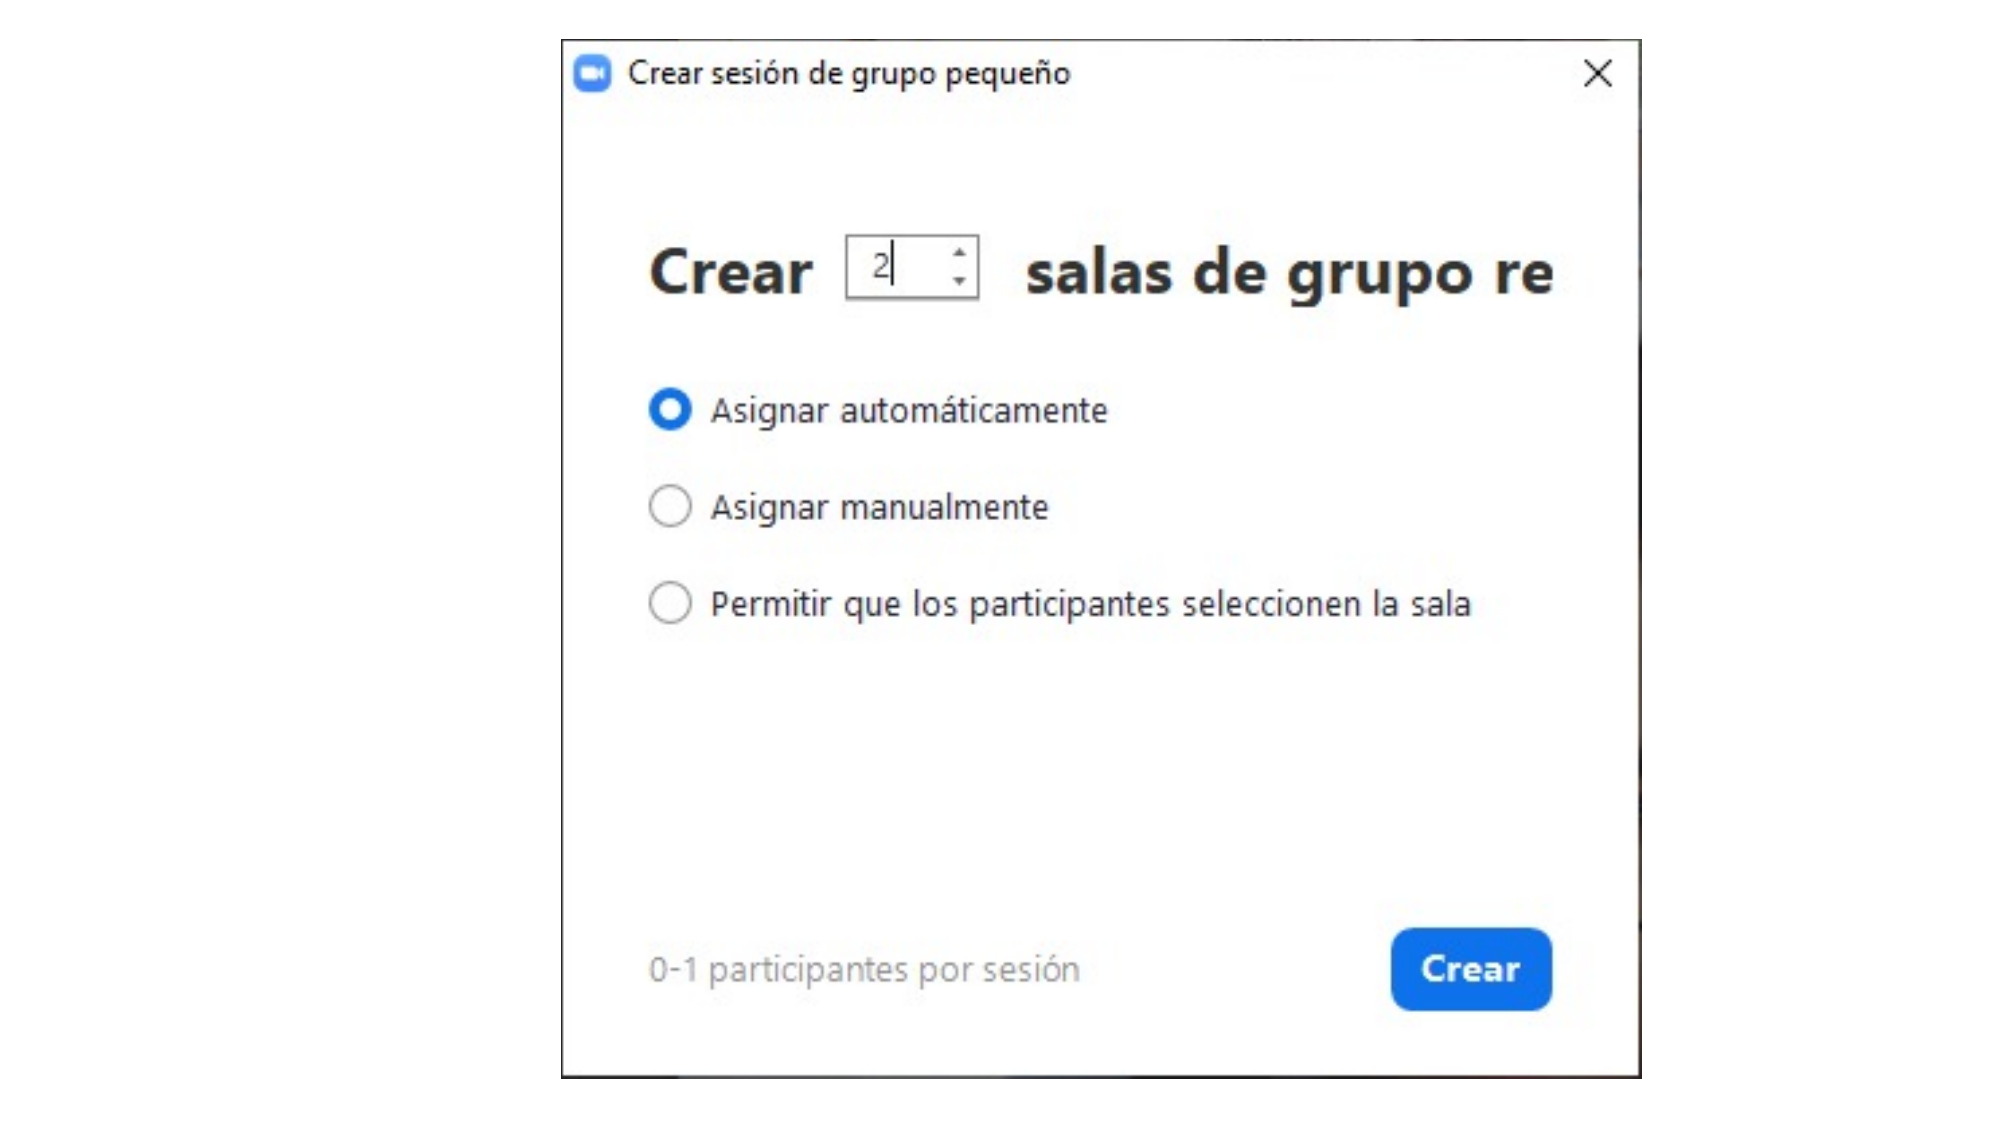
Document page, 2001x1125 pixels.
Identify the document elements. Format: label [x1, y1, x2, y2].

list [561, 39, 1642, 1079]
